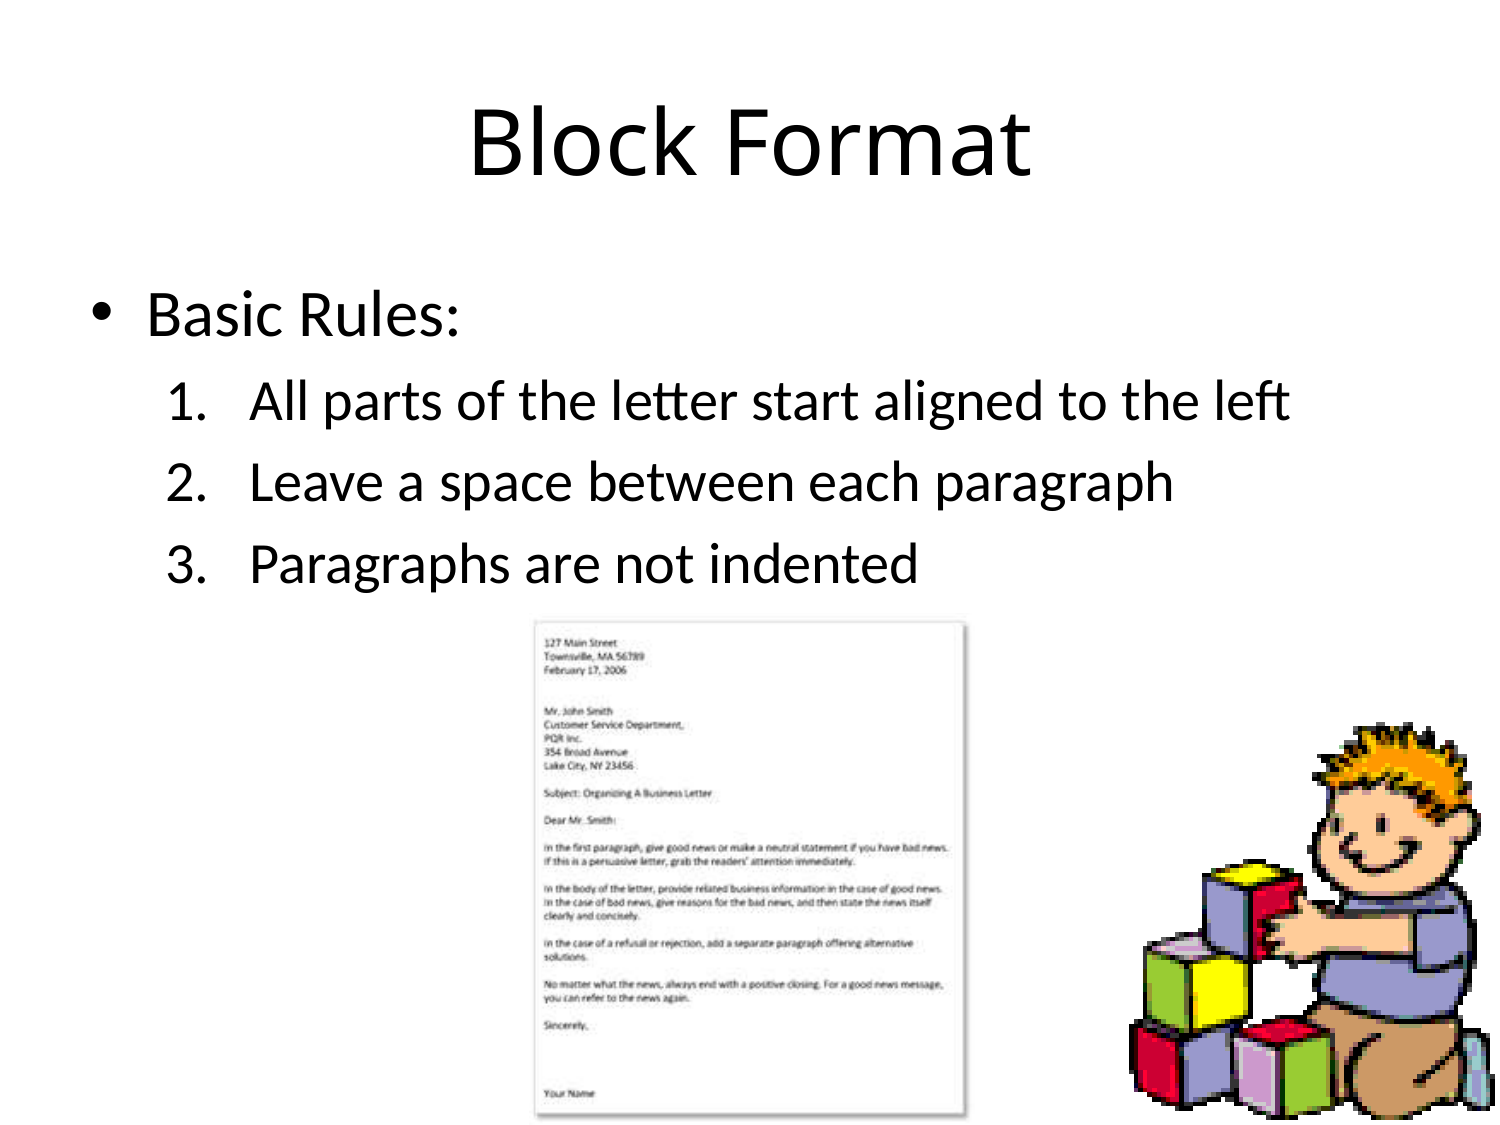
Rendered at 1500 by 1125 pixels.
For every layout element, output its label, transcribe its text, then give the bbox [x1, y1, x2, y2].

picture [529, 612, 976, 1125]
title Block Format [75, 45, 1425, 233]
list Basic Rules: All parts of the letter start aligned to the left Leave a space between each paragraph Paragraphs are not indented [75, 262, 1425, 1005]
picture [1125, 713, 1500, 1125]
